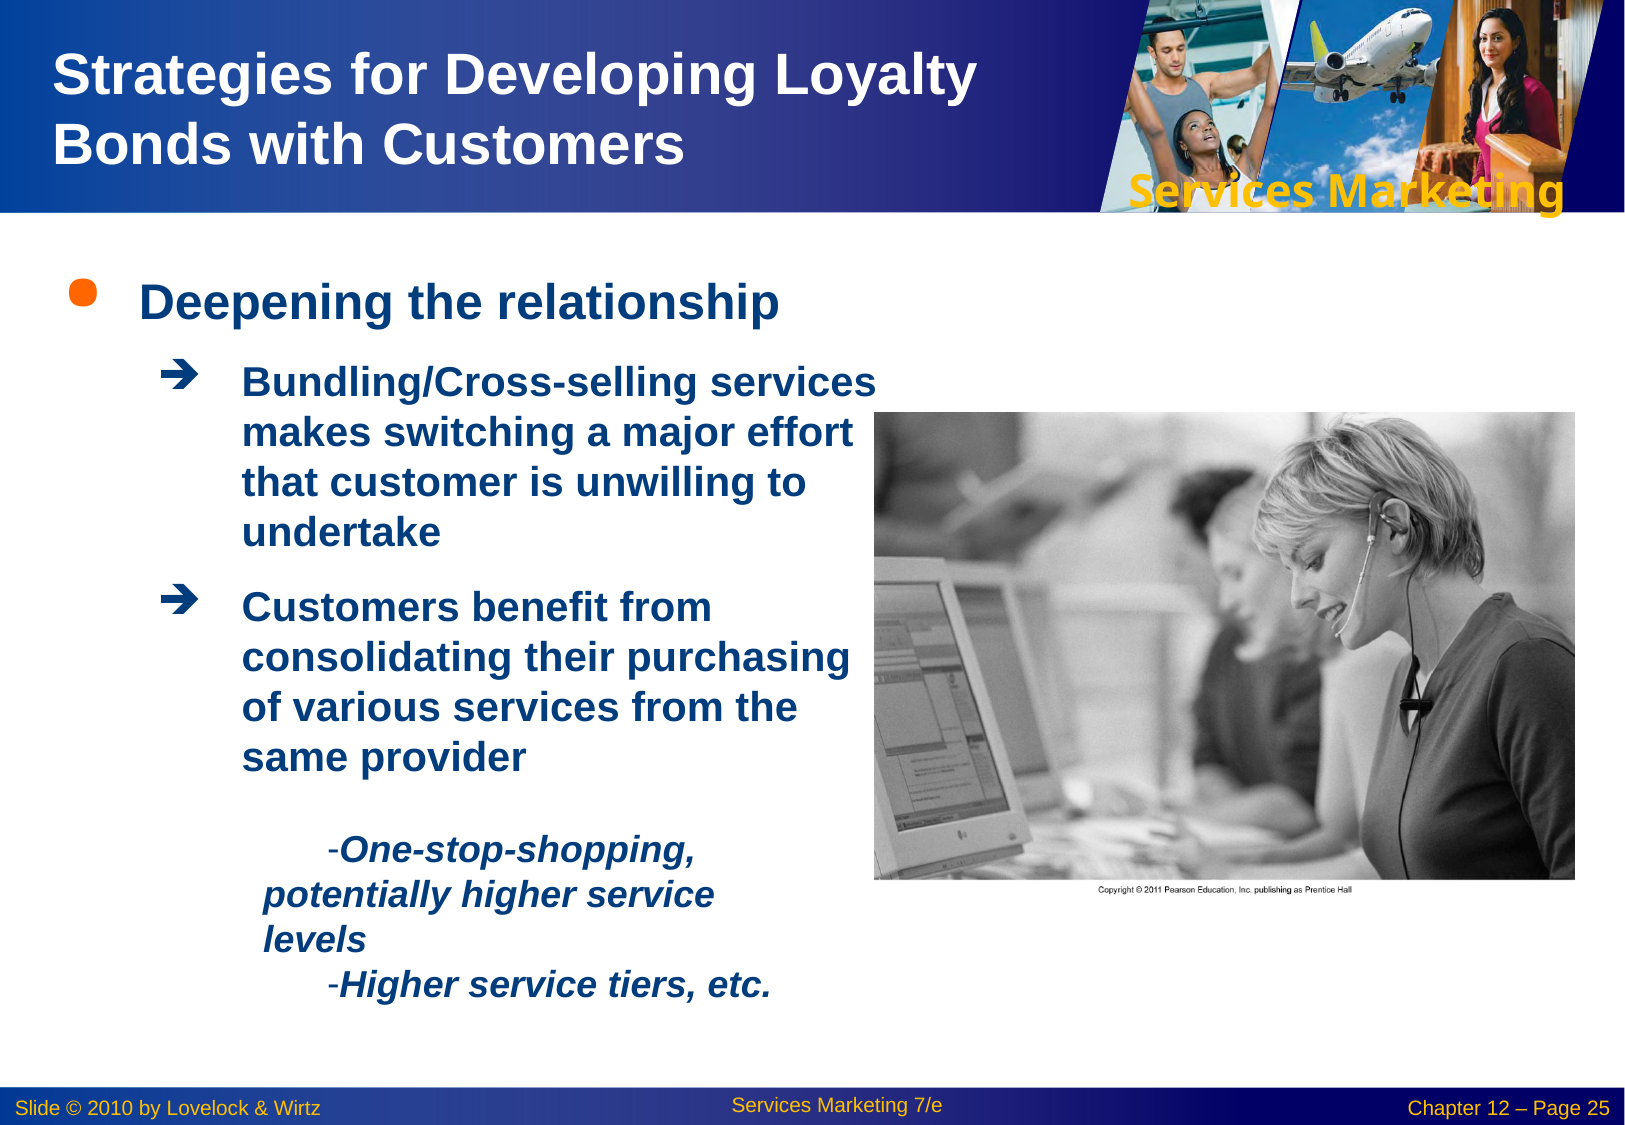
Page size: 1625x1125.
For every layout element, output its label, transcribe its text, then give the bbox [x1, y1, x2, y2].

list Deepening the relationship Bundling/Cross-selling services makes switching a major effort that customer is unwilling to undertake Customers benefit from consolidating their purchasing of various services from the same provider One-stop-shopping, potentially higher service levels Higher service tiers, etc. [49, 261, 901, 1051]
title Strategies for Developing Loyalty Bonds with Customers [36, 37, 1088, 176]
picture [1162, 186, 1172, 192]
picture [1546, 187, 1556, 202]
picture [874, 412, 1576, 901]
picture [1100, 0, 1604, 213]
